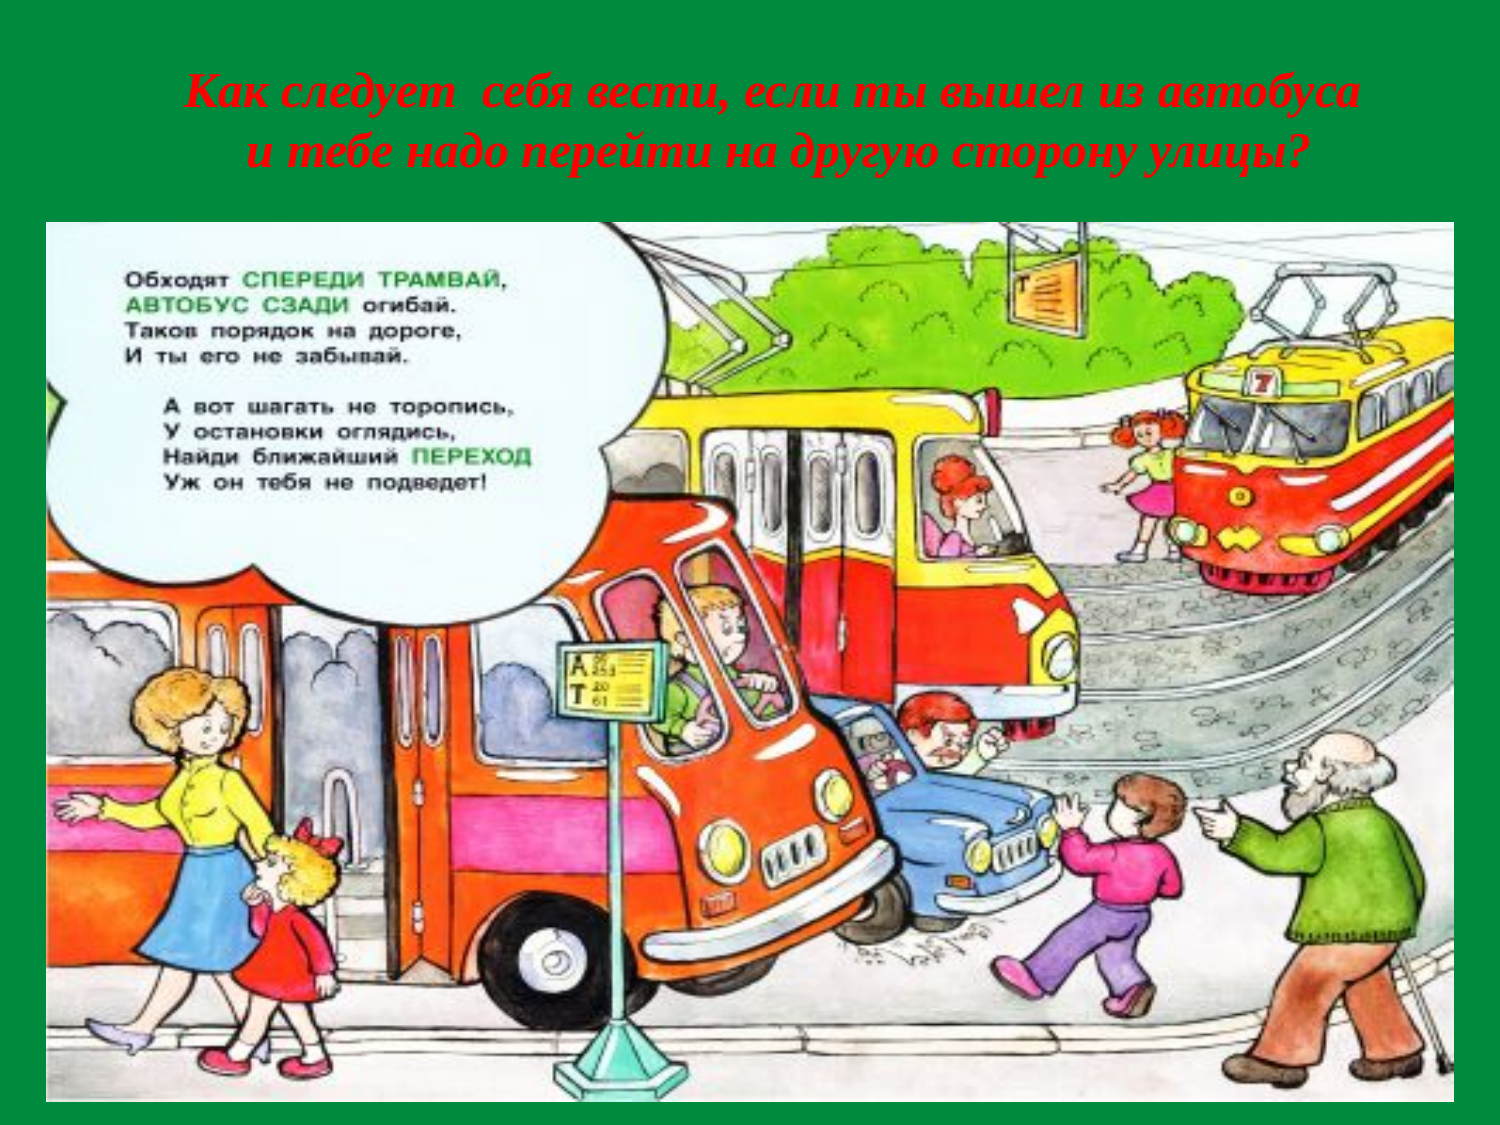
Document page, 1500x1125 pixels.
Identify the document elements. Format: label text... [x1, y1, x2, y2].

picture [46, 222, 1454, 1102]
title Как следует себя вести, если ты вышел из автобуса и тебе надо перейти на другую сторону улицы? [117, 35, 1442, 200]
